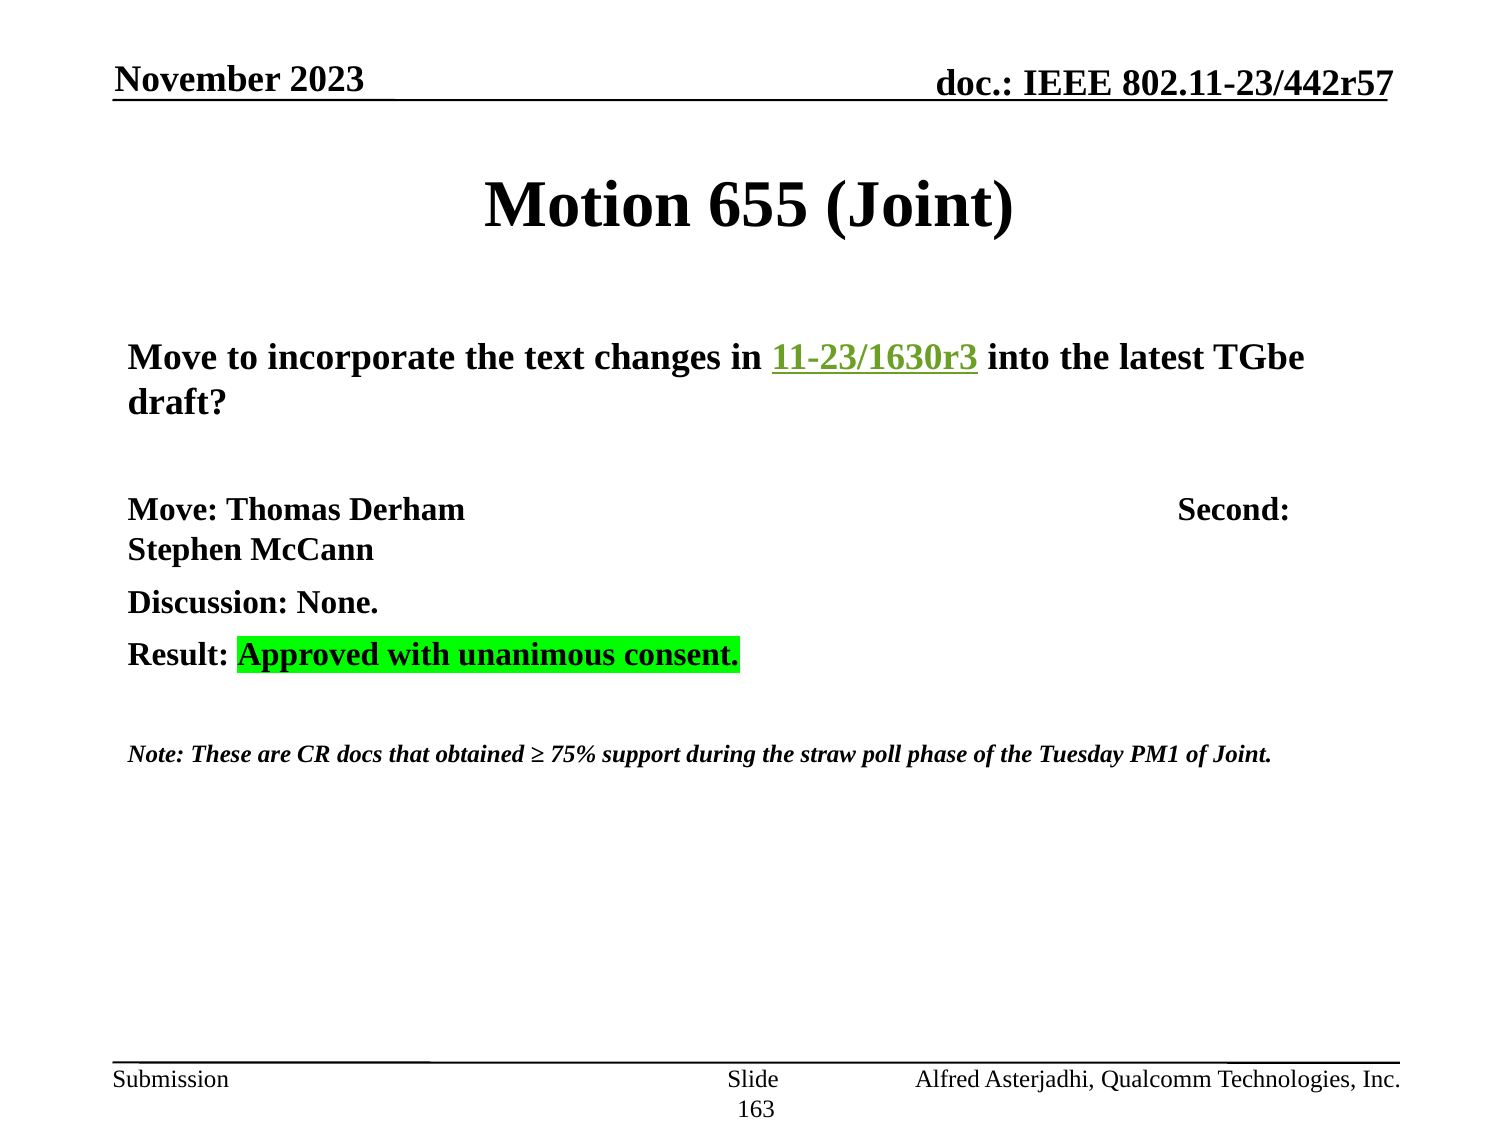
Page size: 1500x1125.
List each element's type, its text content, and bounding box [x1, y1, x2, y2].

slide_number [114, 54, 423, 100]
footer Alfred Asterjadhi, Qualcomm Technologies, Inc. [878, 1061, 1402, 1093]
title Motion 655 (Joint) [112, 112, 1388, 288]
slide_number Slide 163 [712, 1061, 800, 1123]
list Move to incorporate the text changes in 11-23/1630r3 into the latest TGbe draft? Move: Thomas Derham Second: Stephen McCann Discussion: None. Result: Approved with unanimous consent. Note: These are CR docs that obtained ≥ 75% support during the straw poll phase of the Tuesday PM1 of Joint. [112, 324, 1388, 1063]
